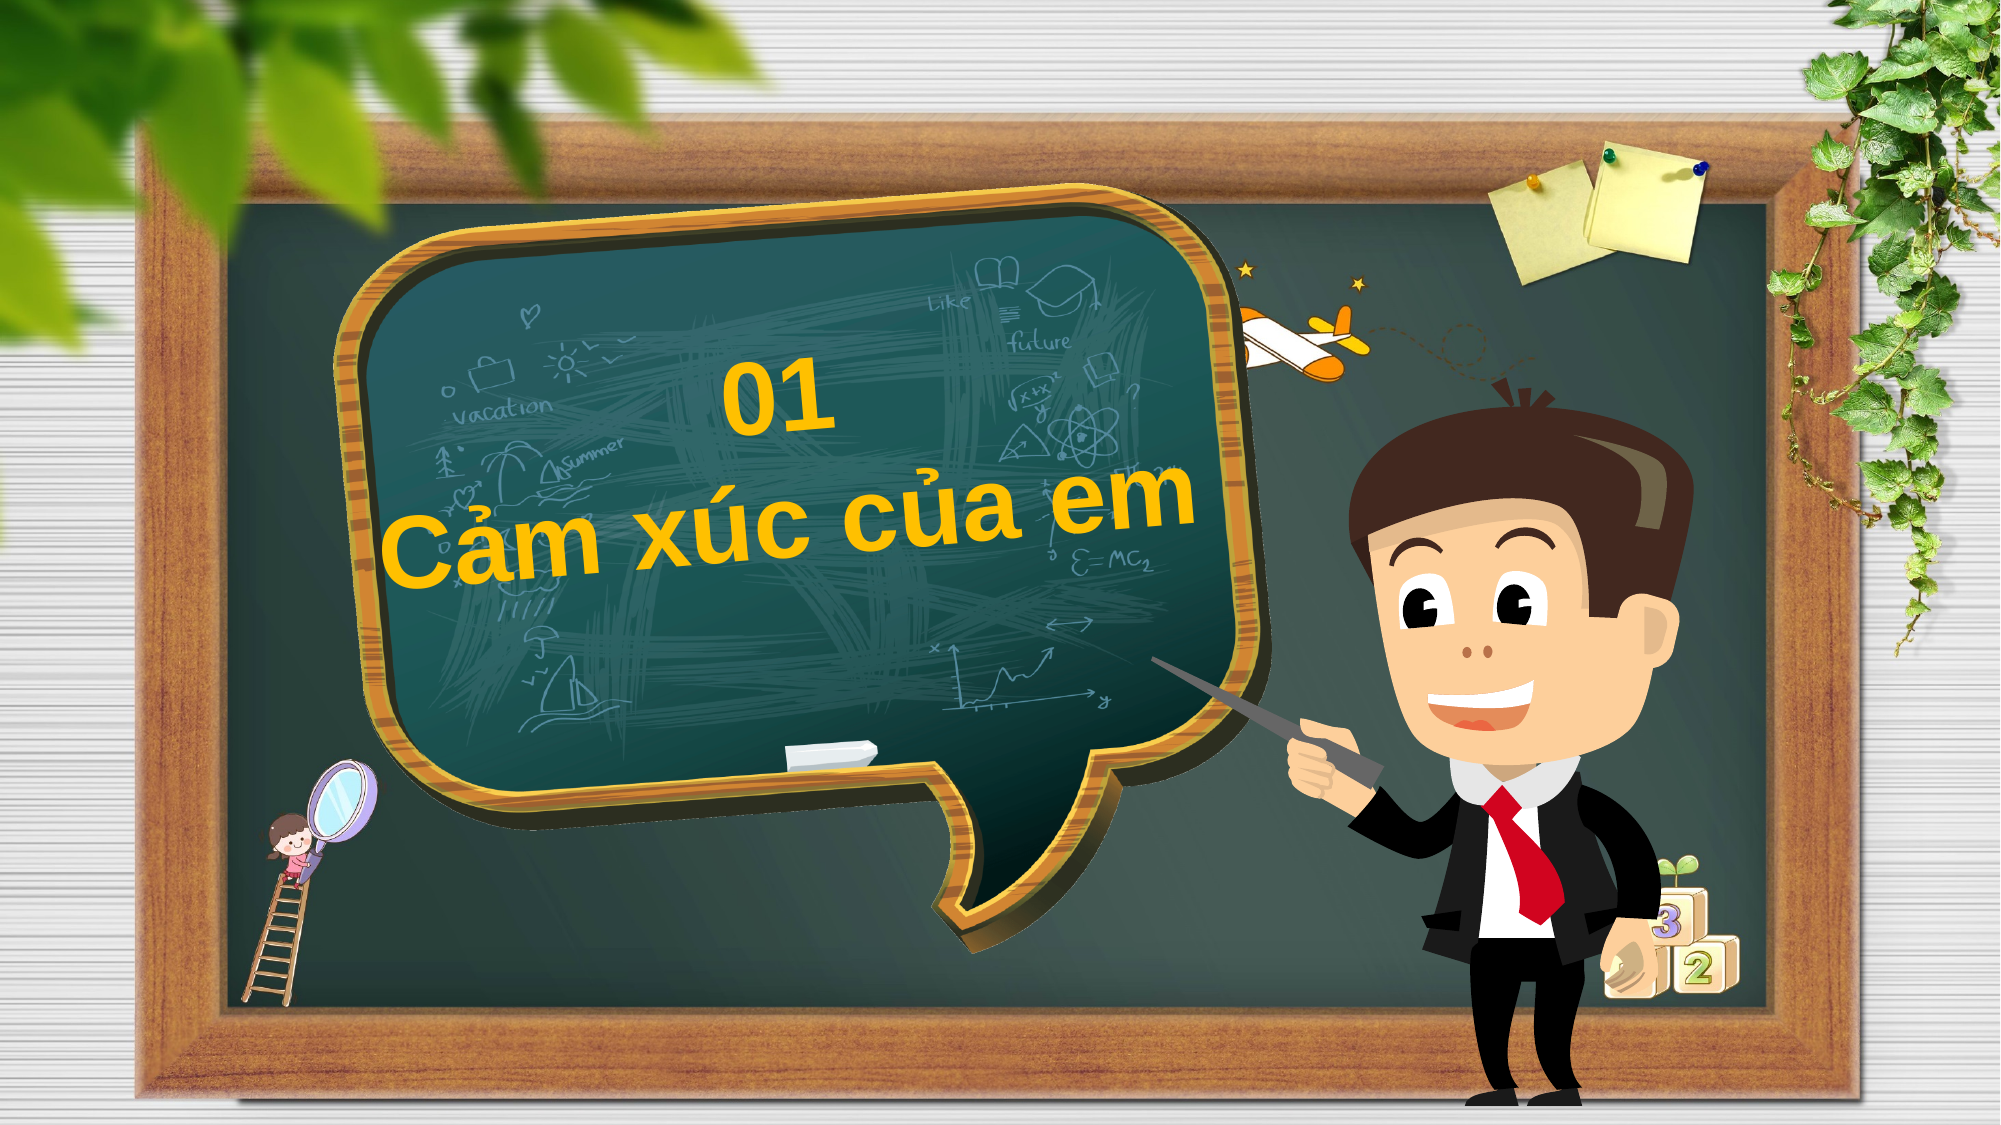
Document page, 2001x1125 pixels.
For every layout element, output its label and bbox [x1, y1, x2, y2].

text_box [1151, 357, 1695, 1106]
picture [0, 0, 2001, 1125]
